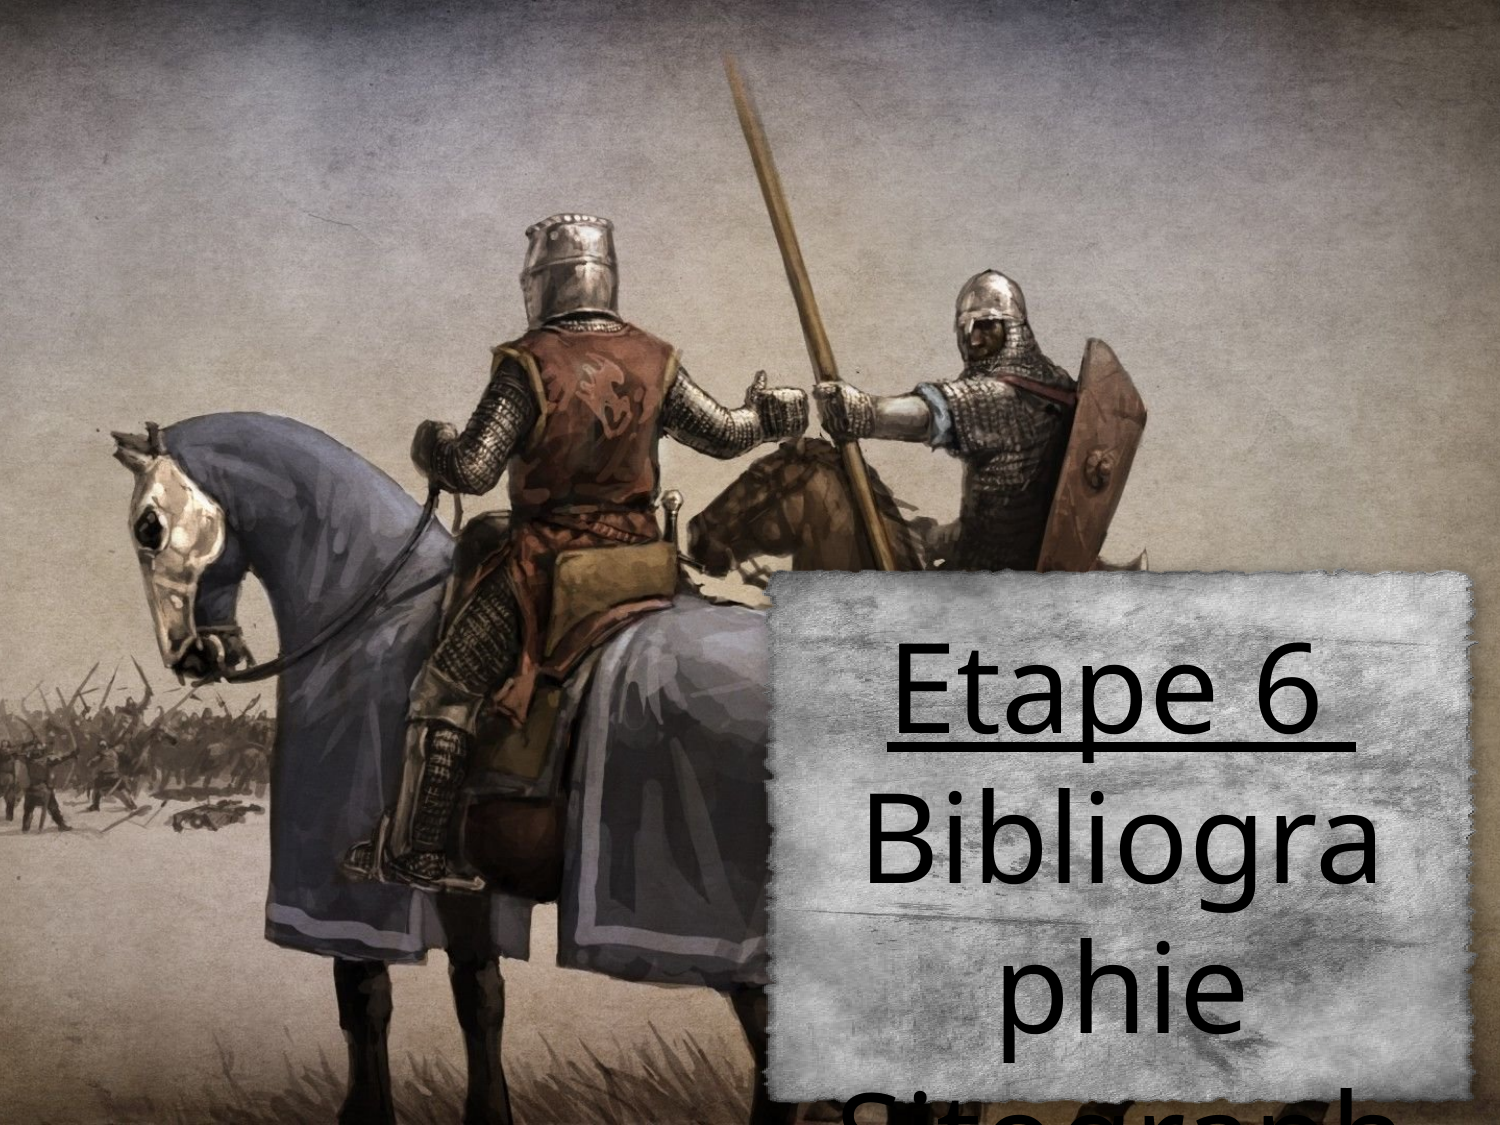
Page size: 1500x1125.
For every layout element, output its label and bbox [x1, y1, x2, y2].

picture [0, 0, 1500, 1125]
text_box [737, 554, 1499, 1114]
